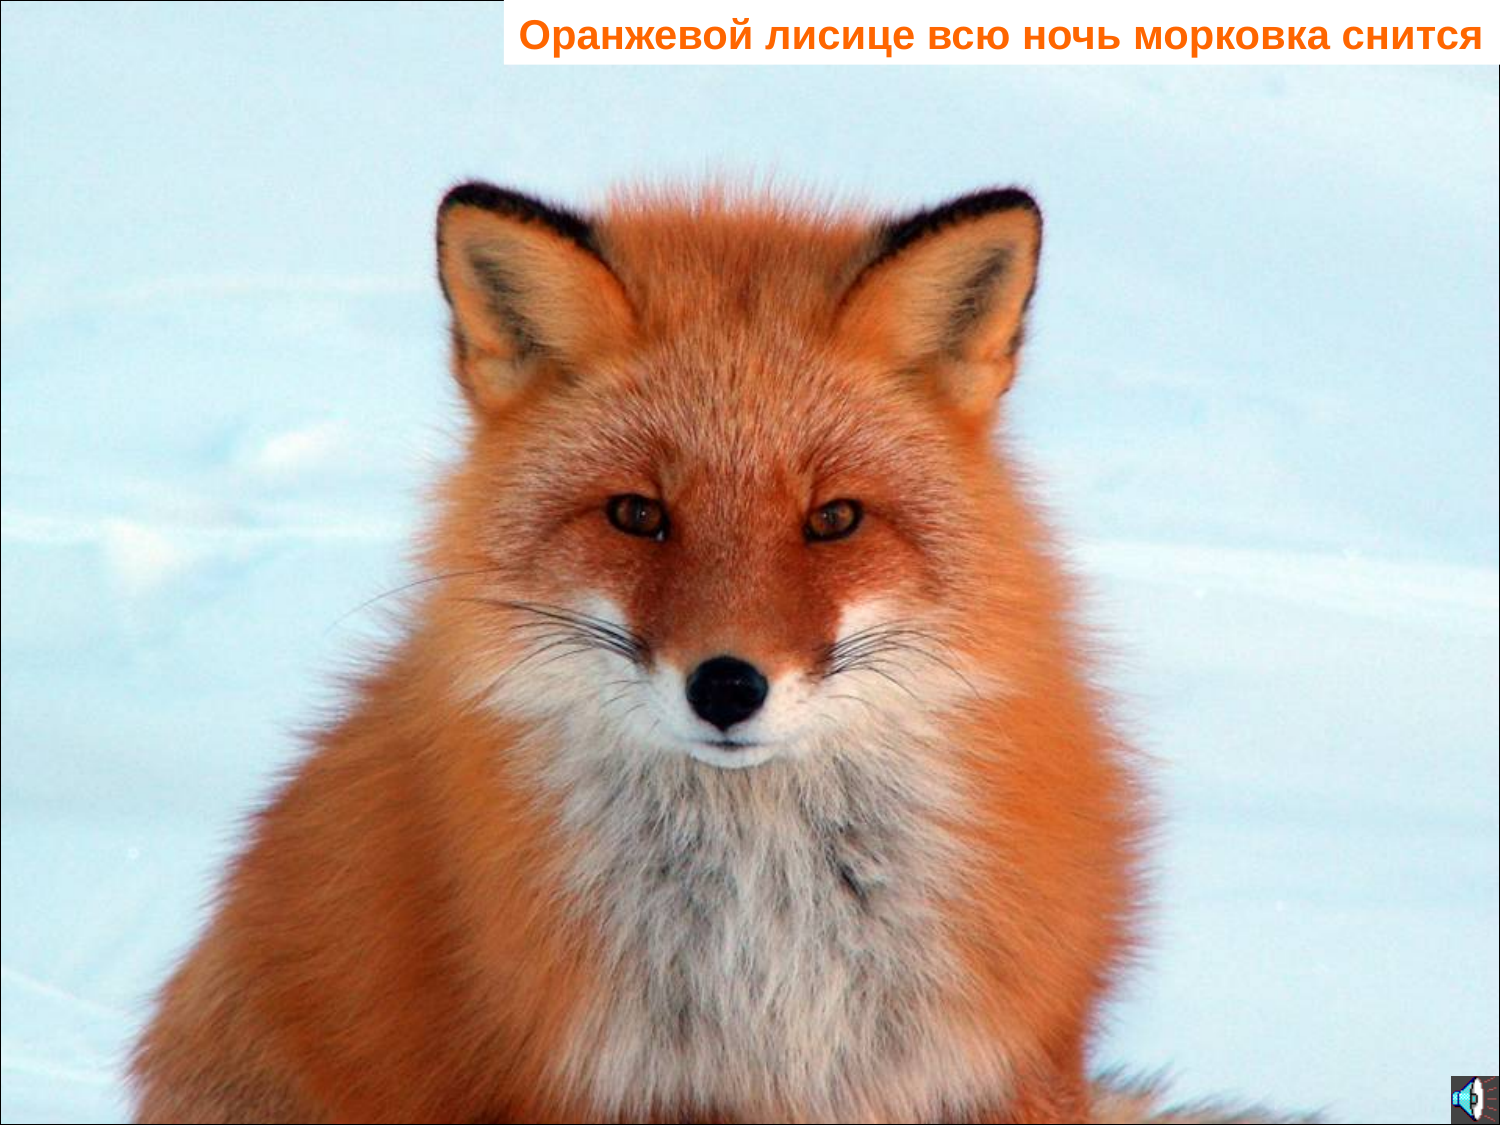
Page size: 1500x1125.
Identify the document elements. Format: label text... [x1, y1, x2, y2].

text_box [0, 0, 1500, 1125]
picture [1449, 1074, 1500, 1125]
text_box Оранжевой лисице всю ночь морковка снится [503, 0, 1500, 65]
